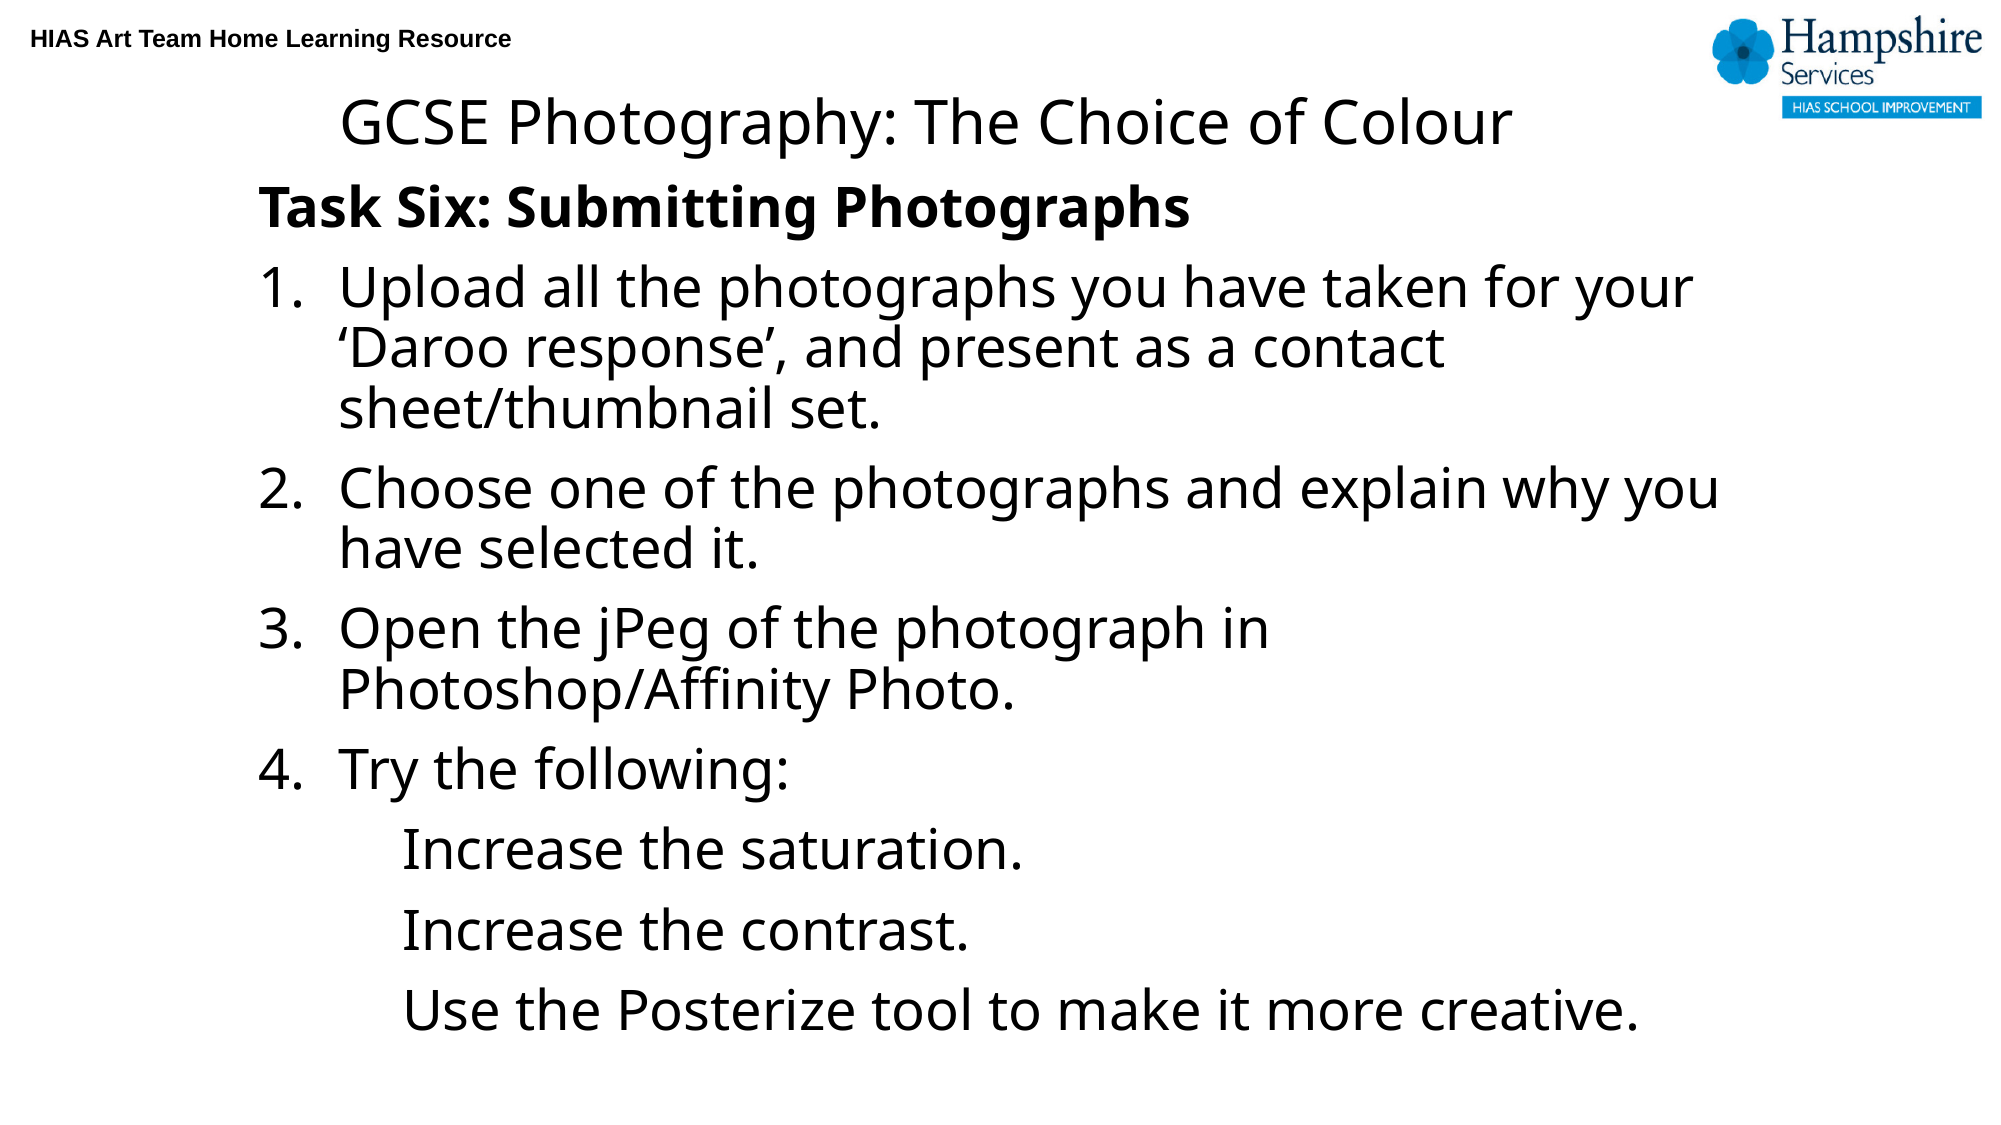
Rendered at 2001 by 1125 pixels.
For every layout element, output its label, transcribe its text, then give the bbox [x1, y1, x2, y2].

list Task Six: Submitting Photographs Upload all the photographs you have taken for your ‘Daroo response’, and present as a contact sheet/thumbnail set. Choose one of the photographs and explain why you have selected it. Open the jPeg of the photograph in Photoshop/Affinity Photo. Try the following: Increase the saturation. Increase the contrast. Use the Posterize tool to make it more creative. [243, 171, 1756, 1056]
text_box HIAS Art Team Home Learning Resource [15, 15, 682, 61]
picture [1709, 15, 1985, 121]
title GCSE Photography: The Choice of Colour [324, 61, 1675, 171]
